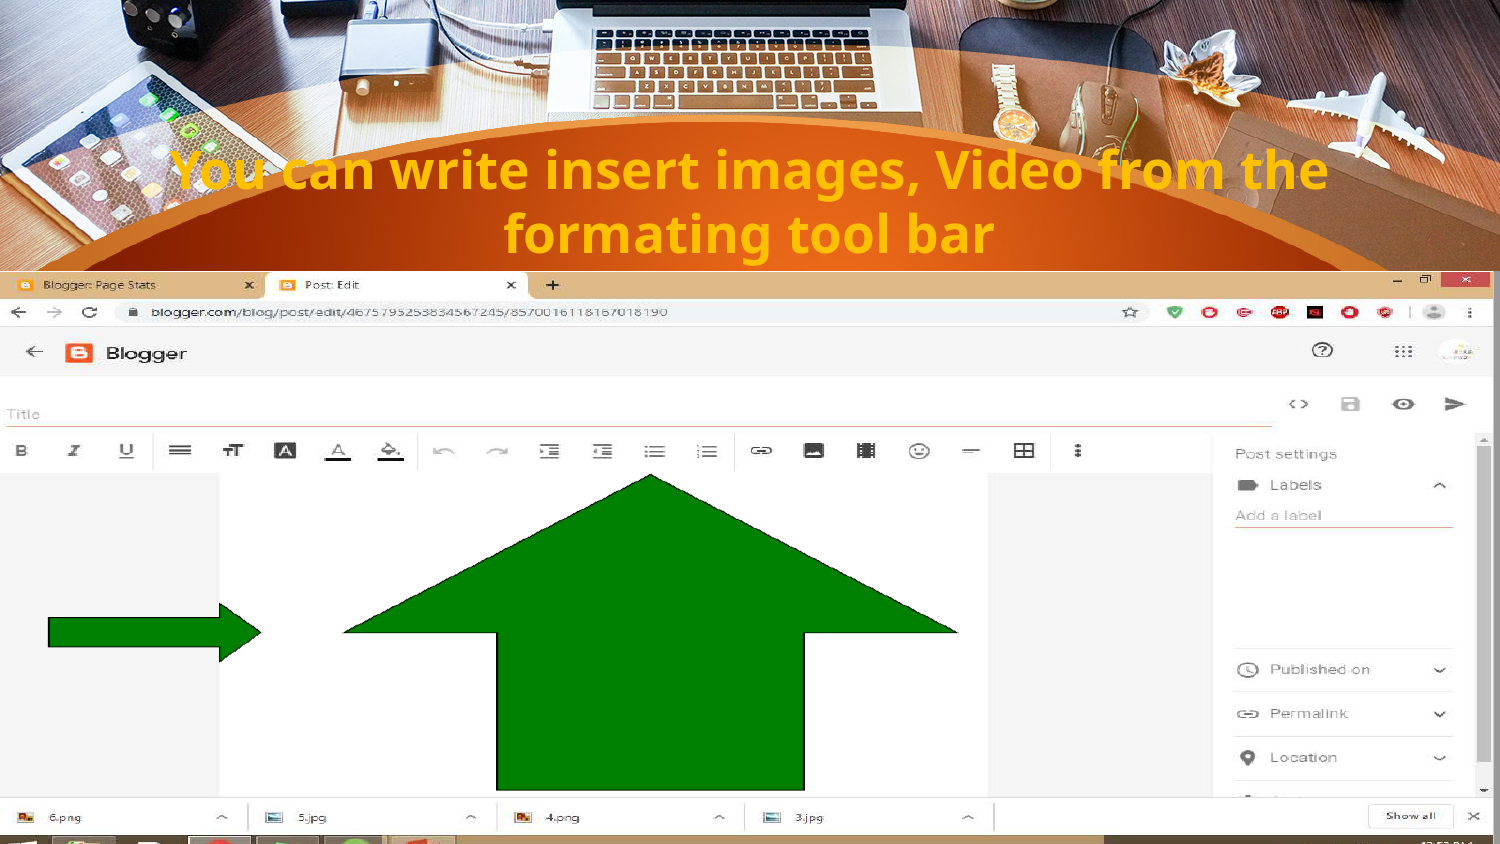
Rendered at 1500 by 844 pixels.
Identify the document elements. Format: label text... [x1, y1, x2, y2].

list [0, 271, 1500, 844]
picture [0, 0, 1500, 271]
title You can write insert images, Video from the formating tool bar [73, 128, 1427, 269]
